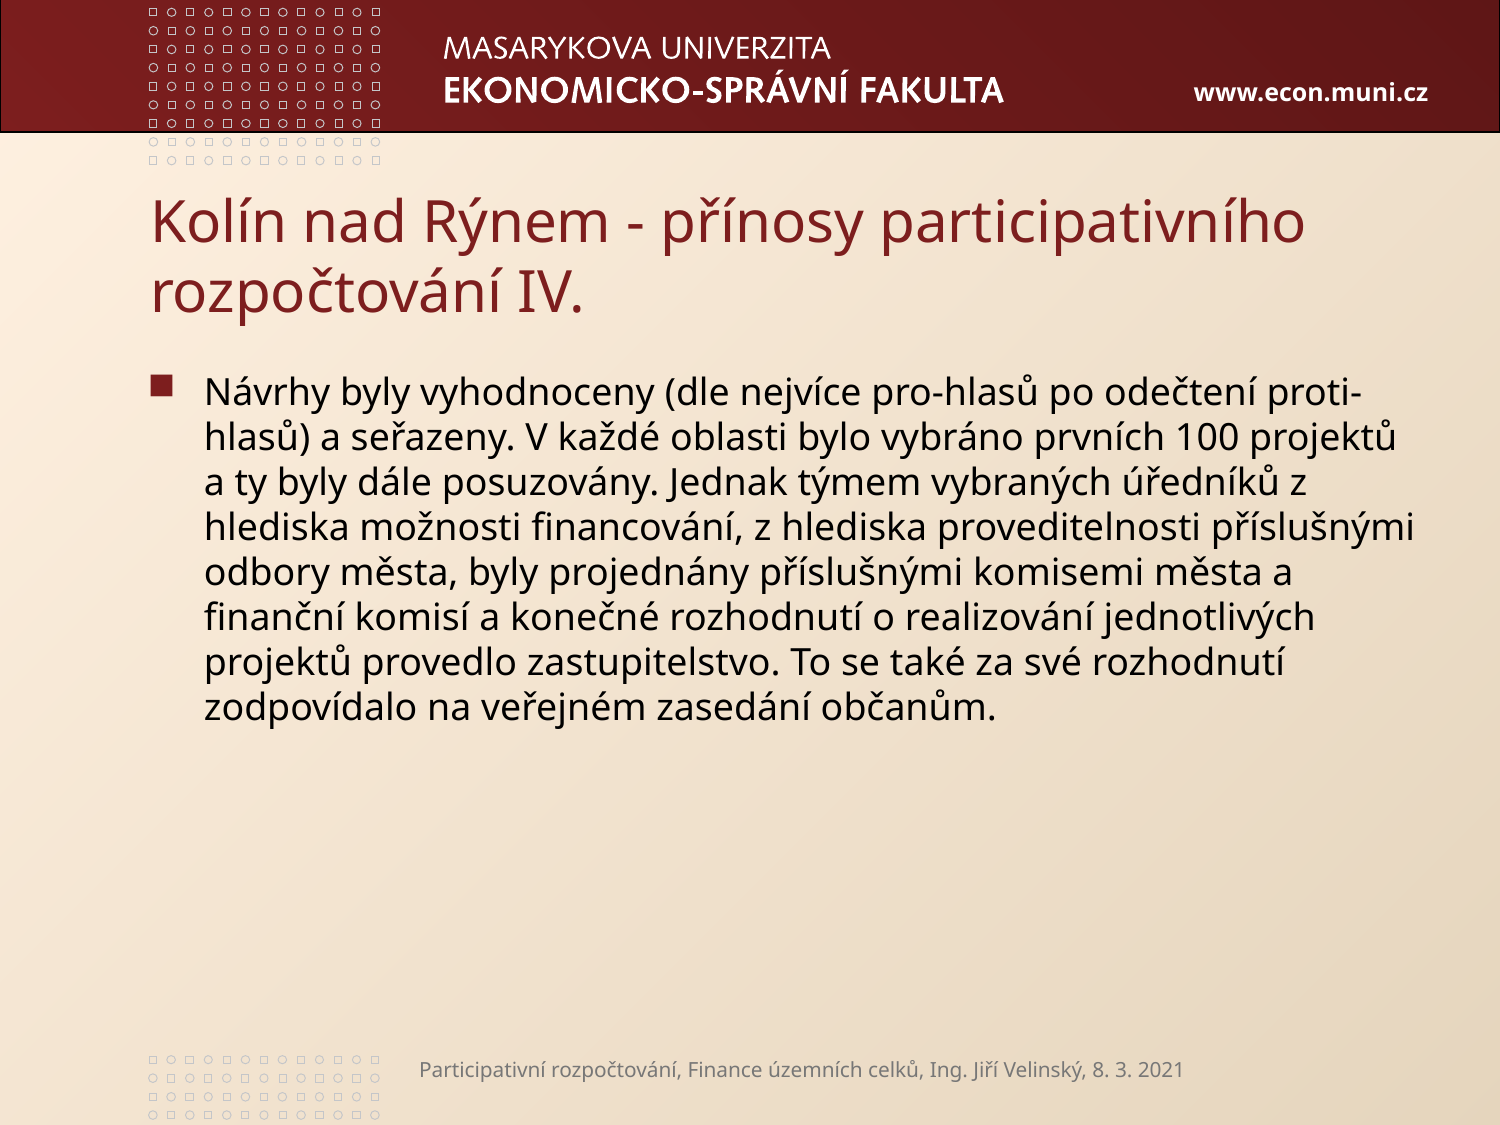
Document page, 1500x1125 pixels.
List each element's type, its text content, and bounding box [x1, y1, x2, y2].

footer Participativní rozpočtování, Finance územních celků, Ing. Jiří Velinský, 8. 3. 2021 [419, 1056, 1376, 1100]
list Návrhy byly vyhodnoceny (dle nejvíce pro-hlasů po odečtení proti-hlasů) a seřazeny. V každé oblasti bylo vybráno prvních 100 projektů a ty byly dále posuzovány. Jednak týmem vybraných úředníků z hlediska možnosti financování, z hlediska proveditelnosti příslušnými odbory města, byly projednány příslušnými komisemi města a finanční komisí a konečné rozhodnutí o realizování jednotlivých projektů provedlo zastupitelstvo. To se také za své rozhodnutí zodpovídalo na veřejném zasedání občanům. [147, 290, 1423, 1006]
title Kolín nad Rýnem - přínosy participativního rozpočtování IV. [150, 184, 1425, 268]
